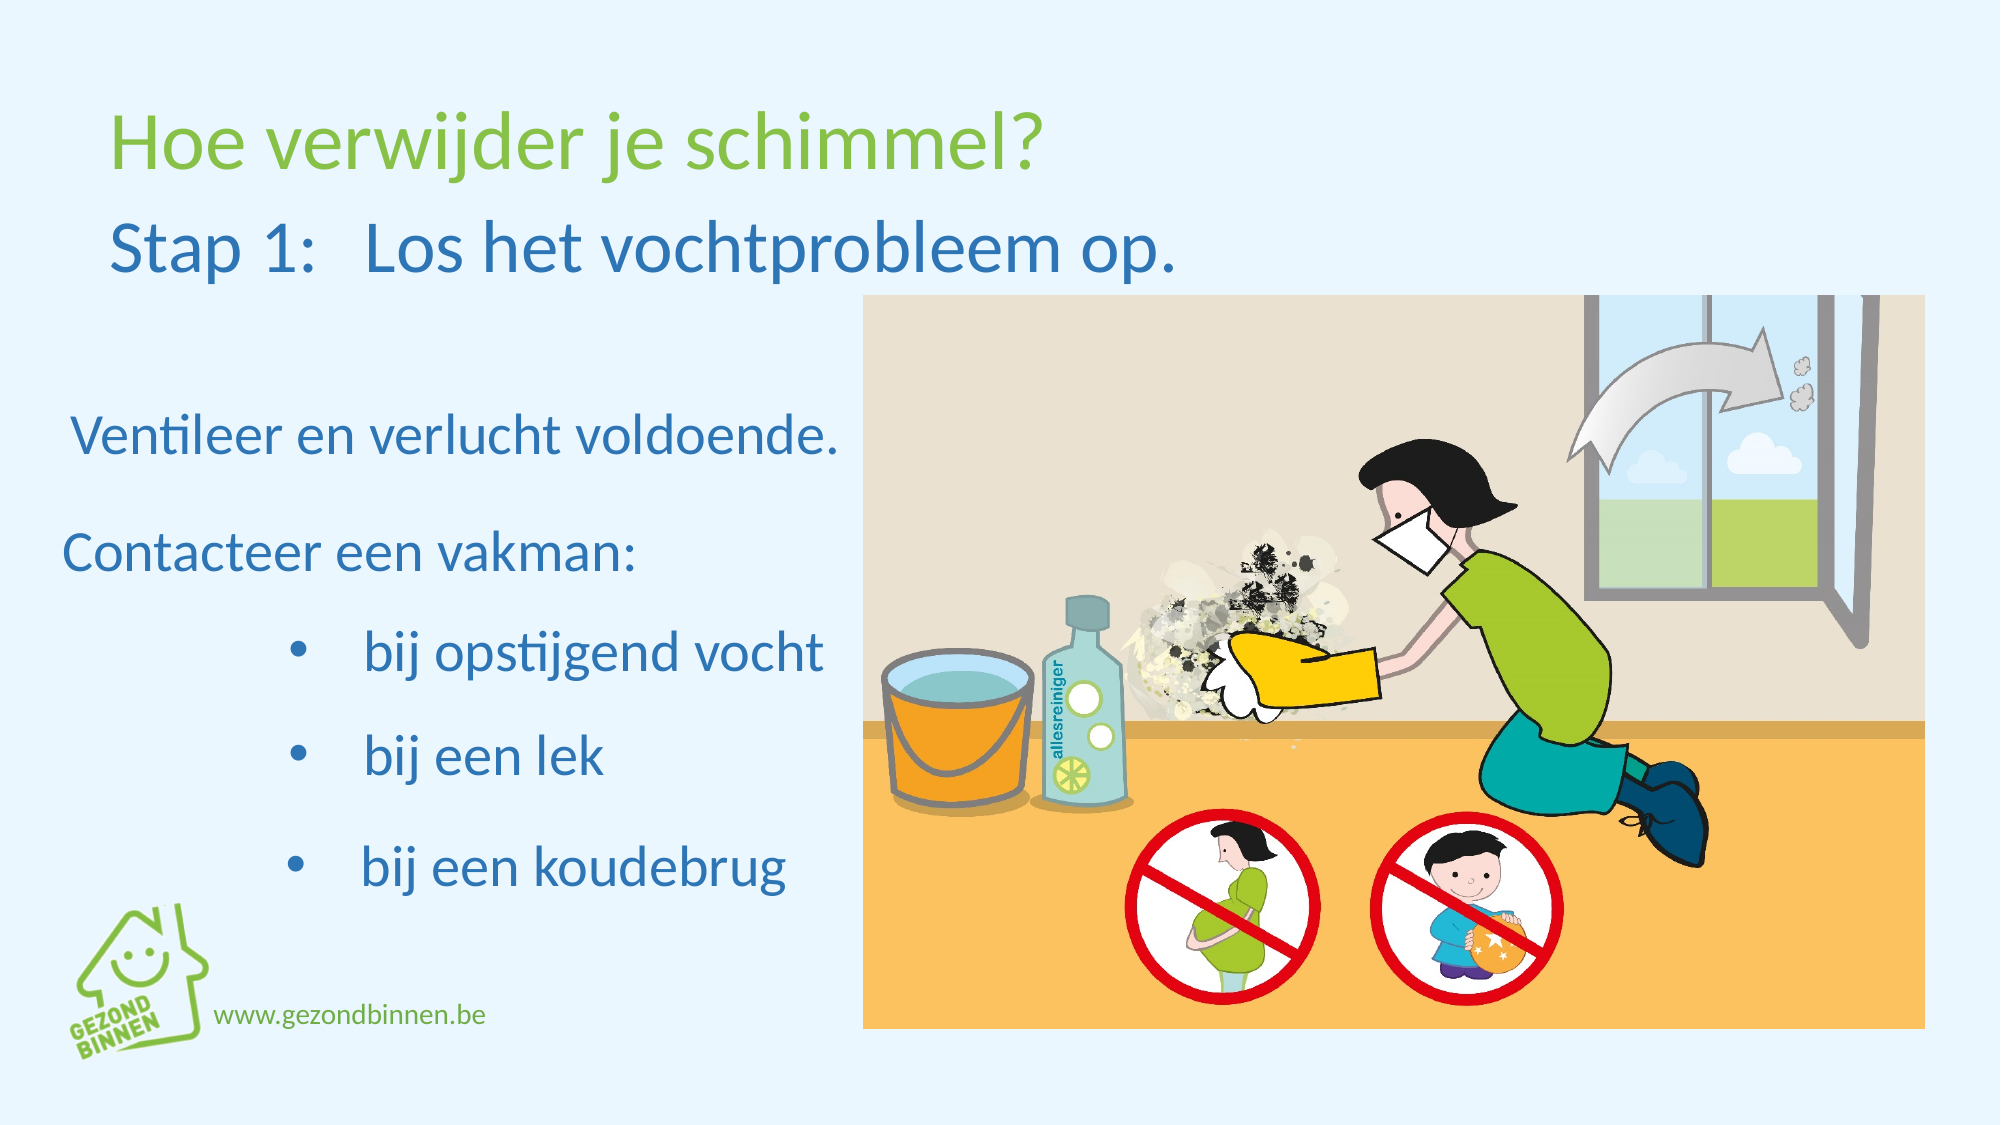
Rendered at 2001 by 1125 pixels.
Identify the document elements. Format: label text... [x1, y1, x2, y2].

picture [863, 295, 1925, 1029]
text_box bij een koudebrug [270, 776, 863, 906]
text_box Los het vochtprobleem op. [349, 145, 1369, 296]
text_box Contacteer een vakman: [47, 505, 856, 591]
text_box bij opstijgend vocht [273, 560, 863, 664]
text_box Ventileer en verlucht voldoende. [47, 343, 856, 474]
text_box bij een lek [273, 664, 863, 776]
text_box Hoe verwijder je schimmel? [94, 78, 1929, 194]
picture [57, 910, 213, 1058]
text_box Stap 1: [94, 145, 349, 296]
text_box www.gezondbinnen.be [213, 988, 633, 1038]
